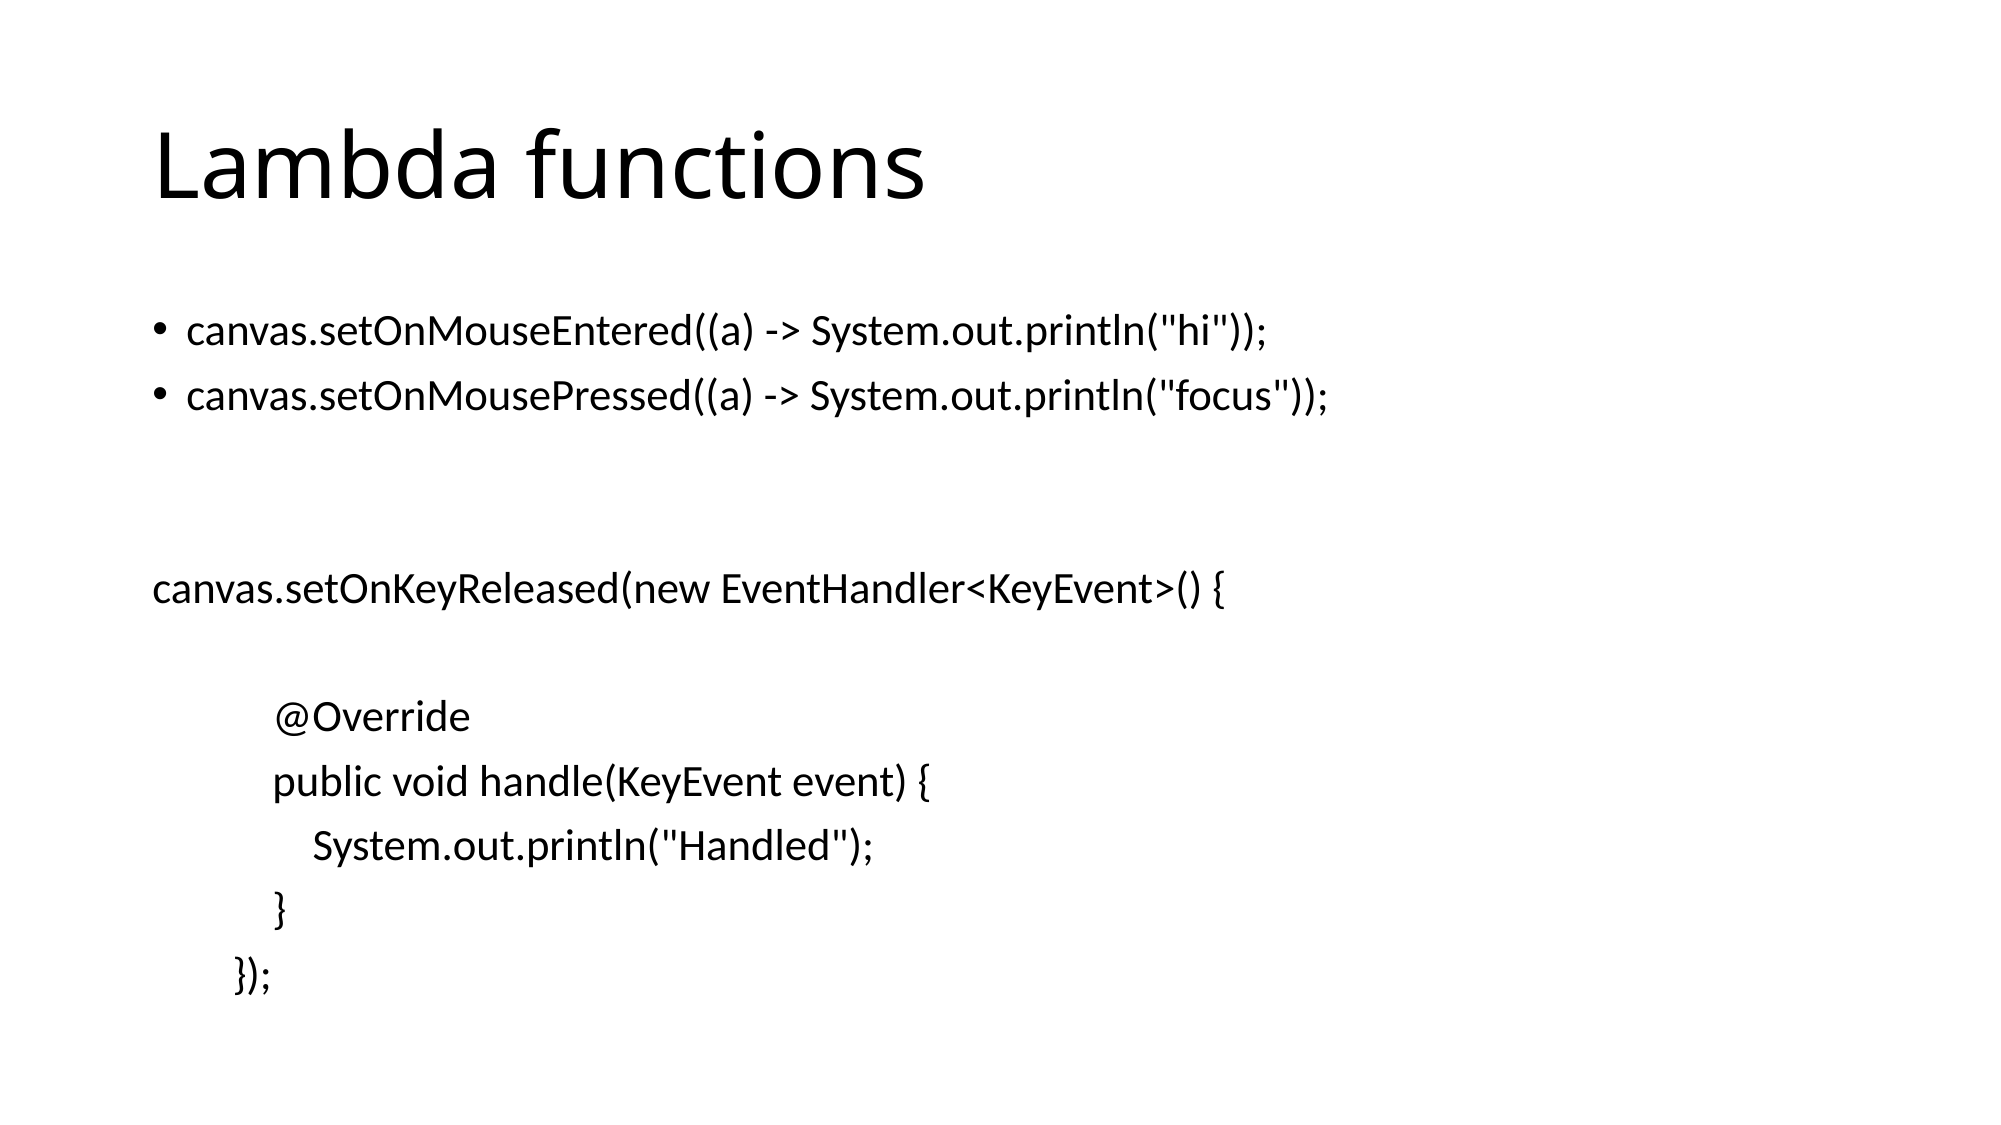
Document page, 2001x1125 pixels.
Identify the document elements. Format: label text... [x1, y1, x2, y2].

title Lambda functions [137, 59, 1863, 278]
list canvas.setOnMouseEntered((a) -> System.out.println("hi")); canvas.setOnMousePressed((a) -> System.out.println("focus")); canvas.setOnKeyReleased(new EventHandler<KeyEvent>() { @Override public void handle(KeyEvent event) { System.out.println("Handled"); } }); [137, 299, 1863, 1014]
